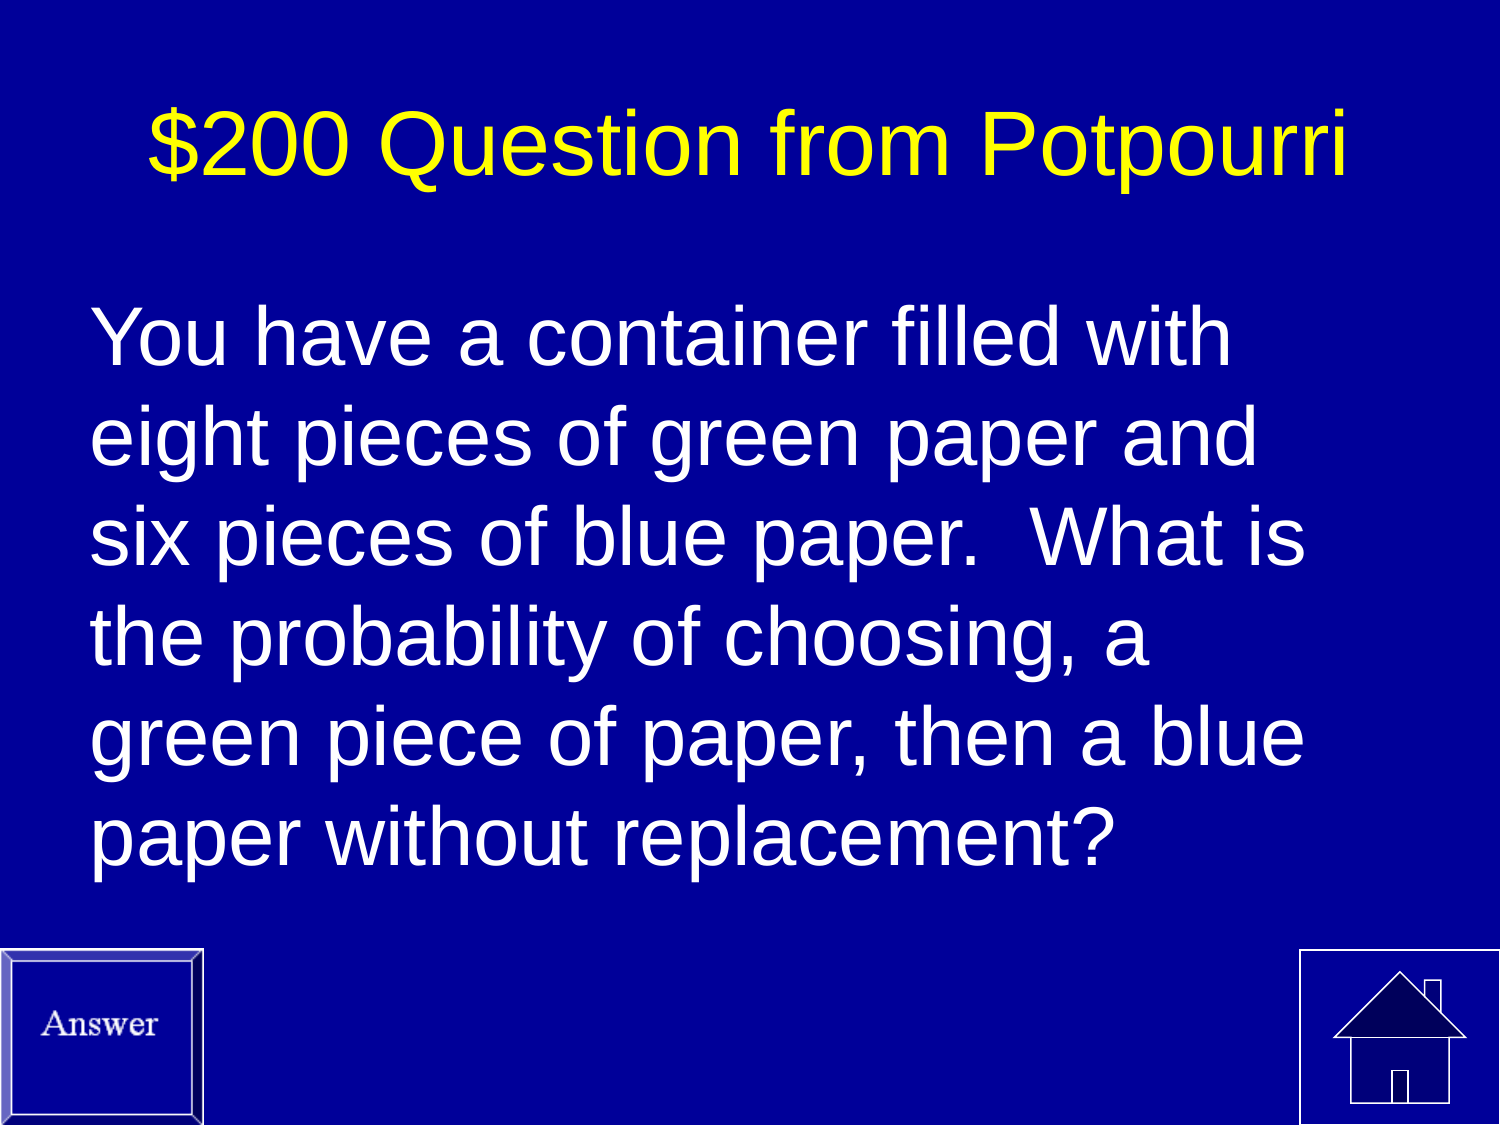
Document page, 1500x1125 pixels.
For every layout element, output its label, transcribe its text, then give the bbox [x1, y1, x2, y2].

text_box [1299, 950, 1500, 1125]
title $200 Question from Potpourri [75, 45, 1425, 233]
picture [0, 948, 204, 1125]
text_box You have a container filled with eight pieces of green paper and six pieces of blue paper. What is the probability of choosing, a green piece of paper, then a blue paper without replacement? [75, 275, 1400, 990]
